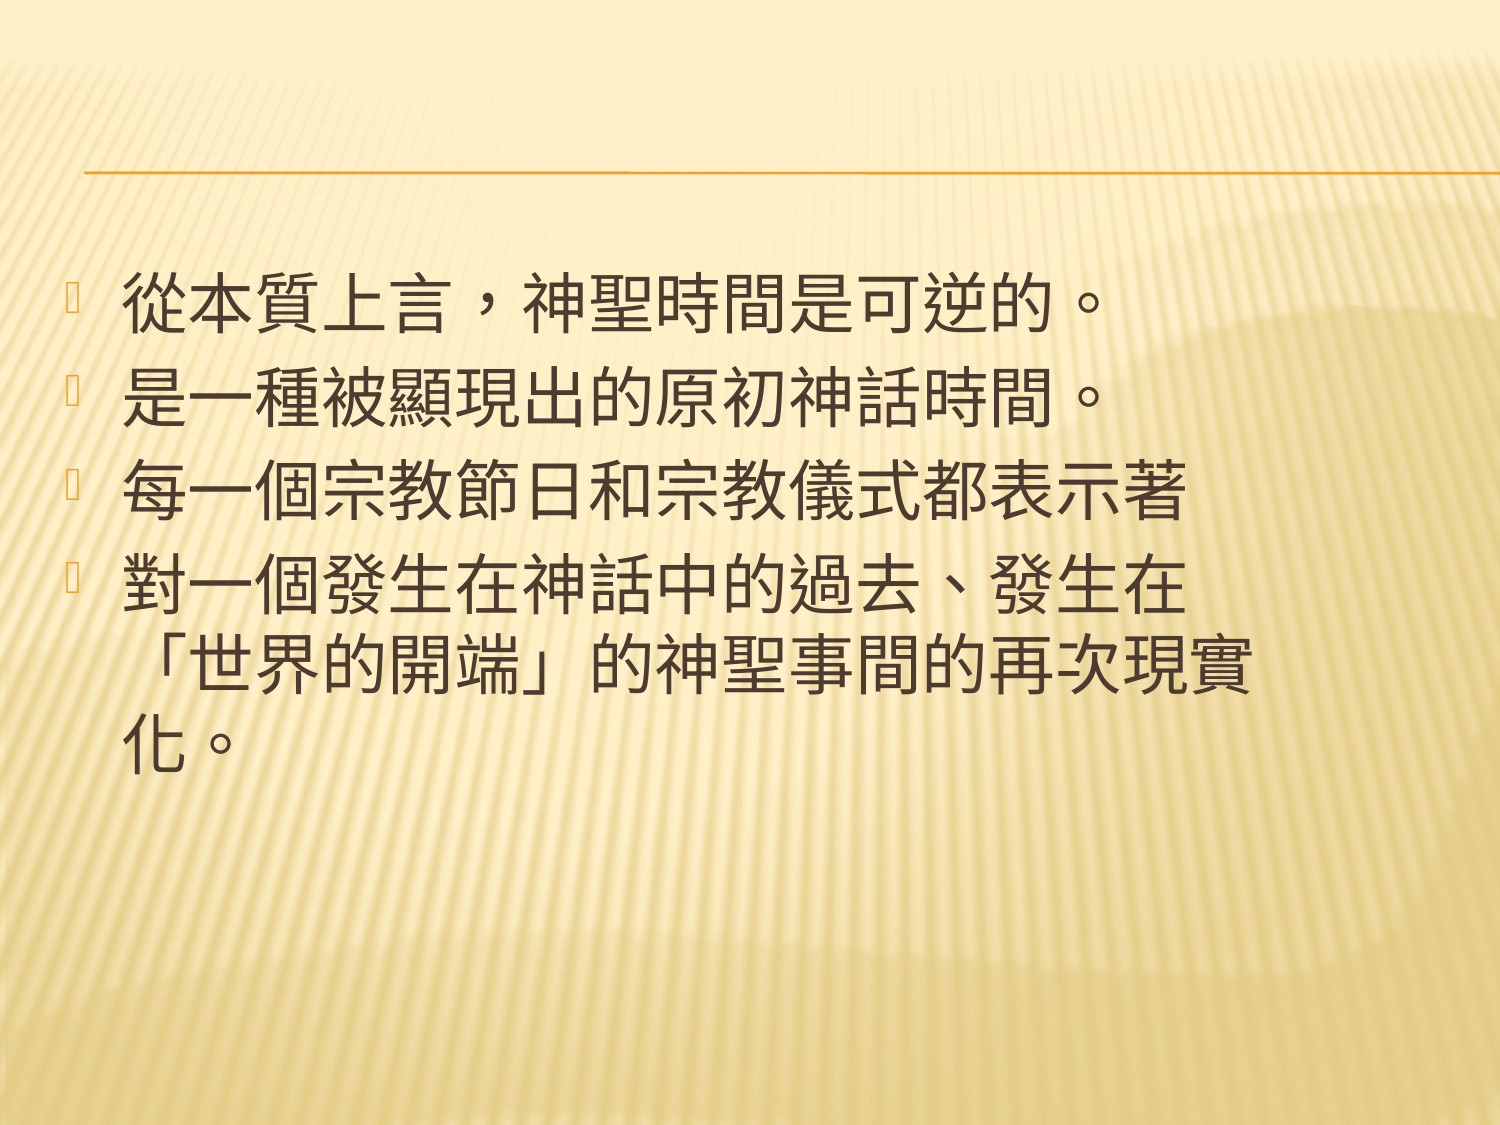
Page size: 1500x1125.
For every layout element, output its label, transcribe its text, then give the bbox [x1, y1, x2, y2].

list 從本質上言，神聖時間是可逆的。 是一種被顯現出的原初神話時間。 每一個宗教節日和宗教儀式都表示著 對一個發生在神話中的過去、發生在「世界的開端」的神聖事間的再次現實化。 [50, 254, 1282, 998]
